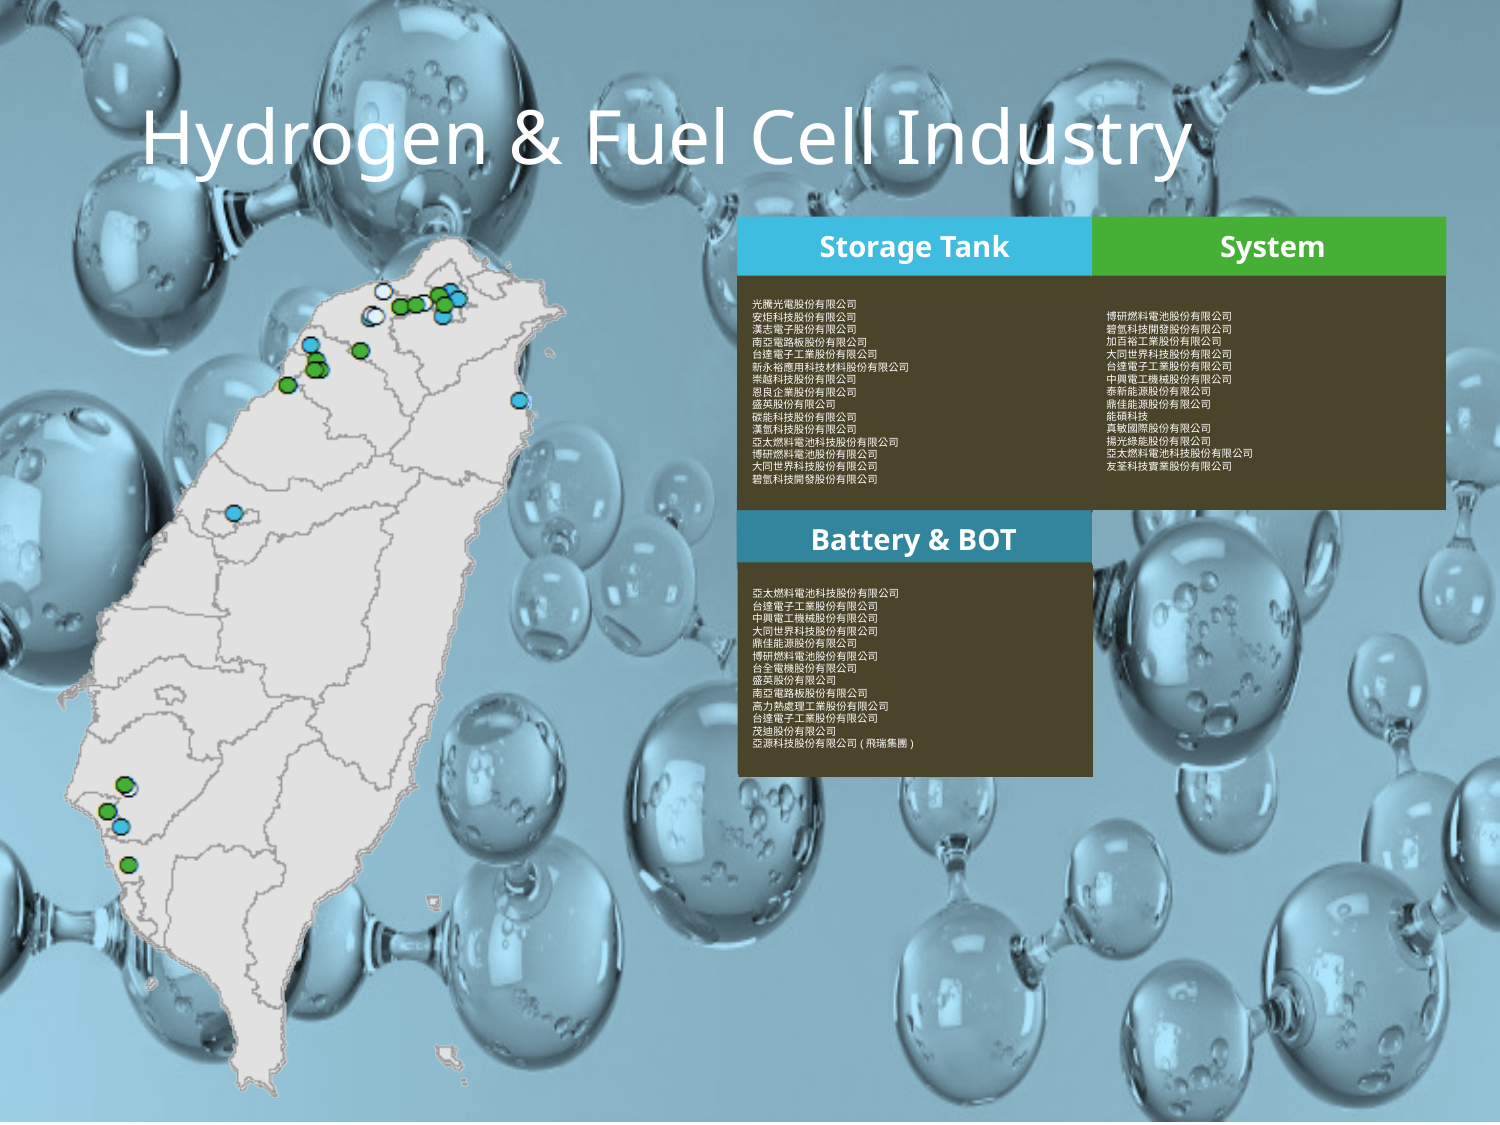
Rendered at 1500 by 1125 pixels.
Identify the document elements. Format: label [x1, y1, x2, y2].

text_box [30, 207, 1447, 1120]
picture [0, 0, 1500, 1123]
